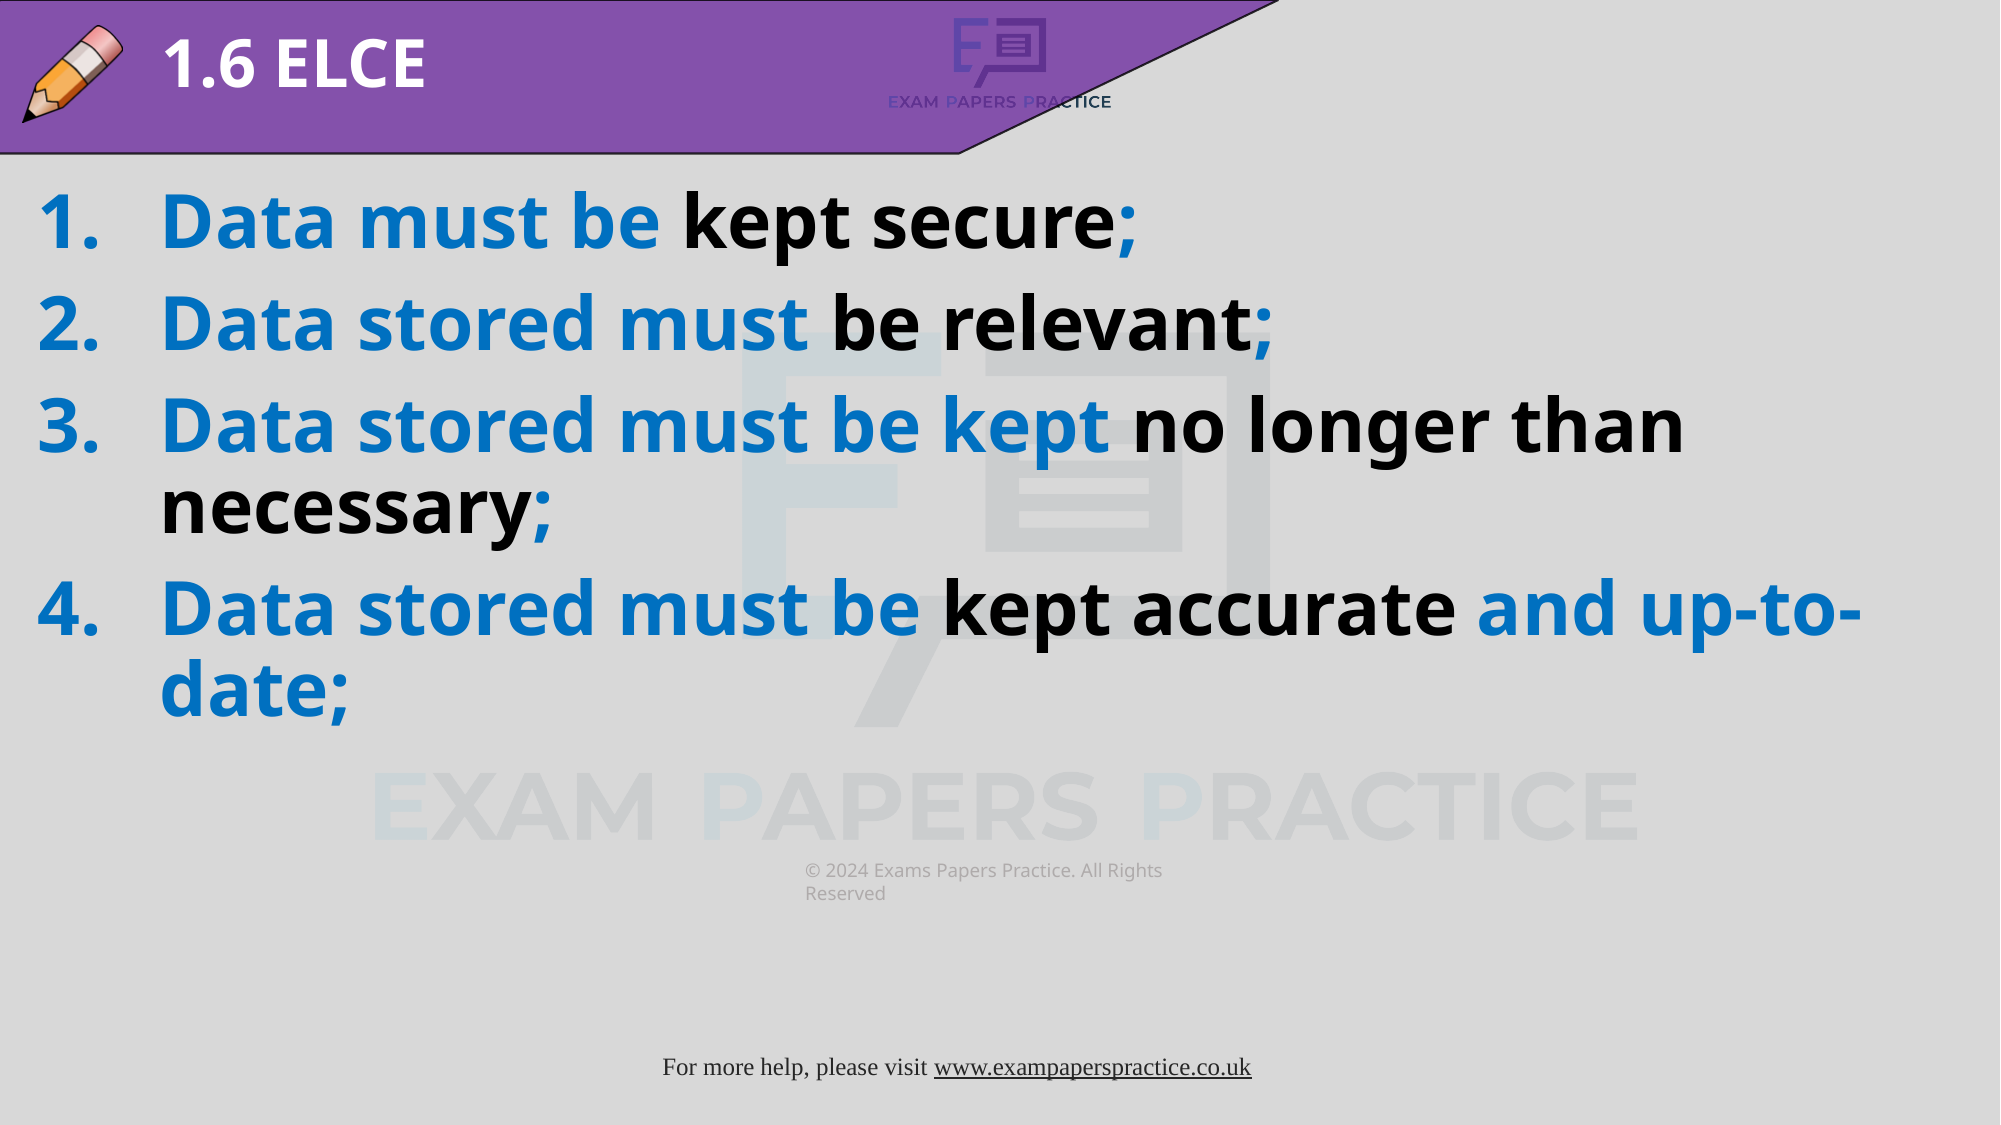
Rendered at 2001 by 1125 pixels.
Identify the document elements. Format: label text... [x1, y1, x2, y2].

picture [22, 25, 123, 123]
text_box [22, 176, 1974, 1120]
list 1.6 ELCE [146, 22, 960, 134]
